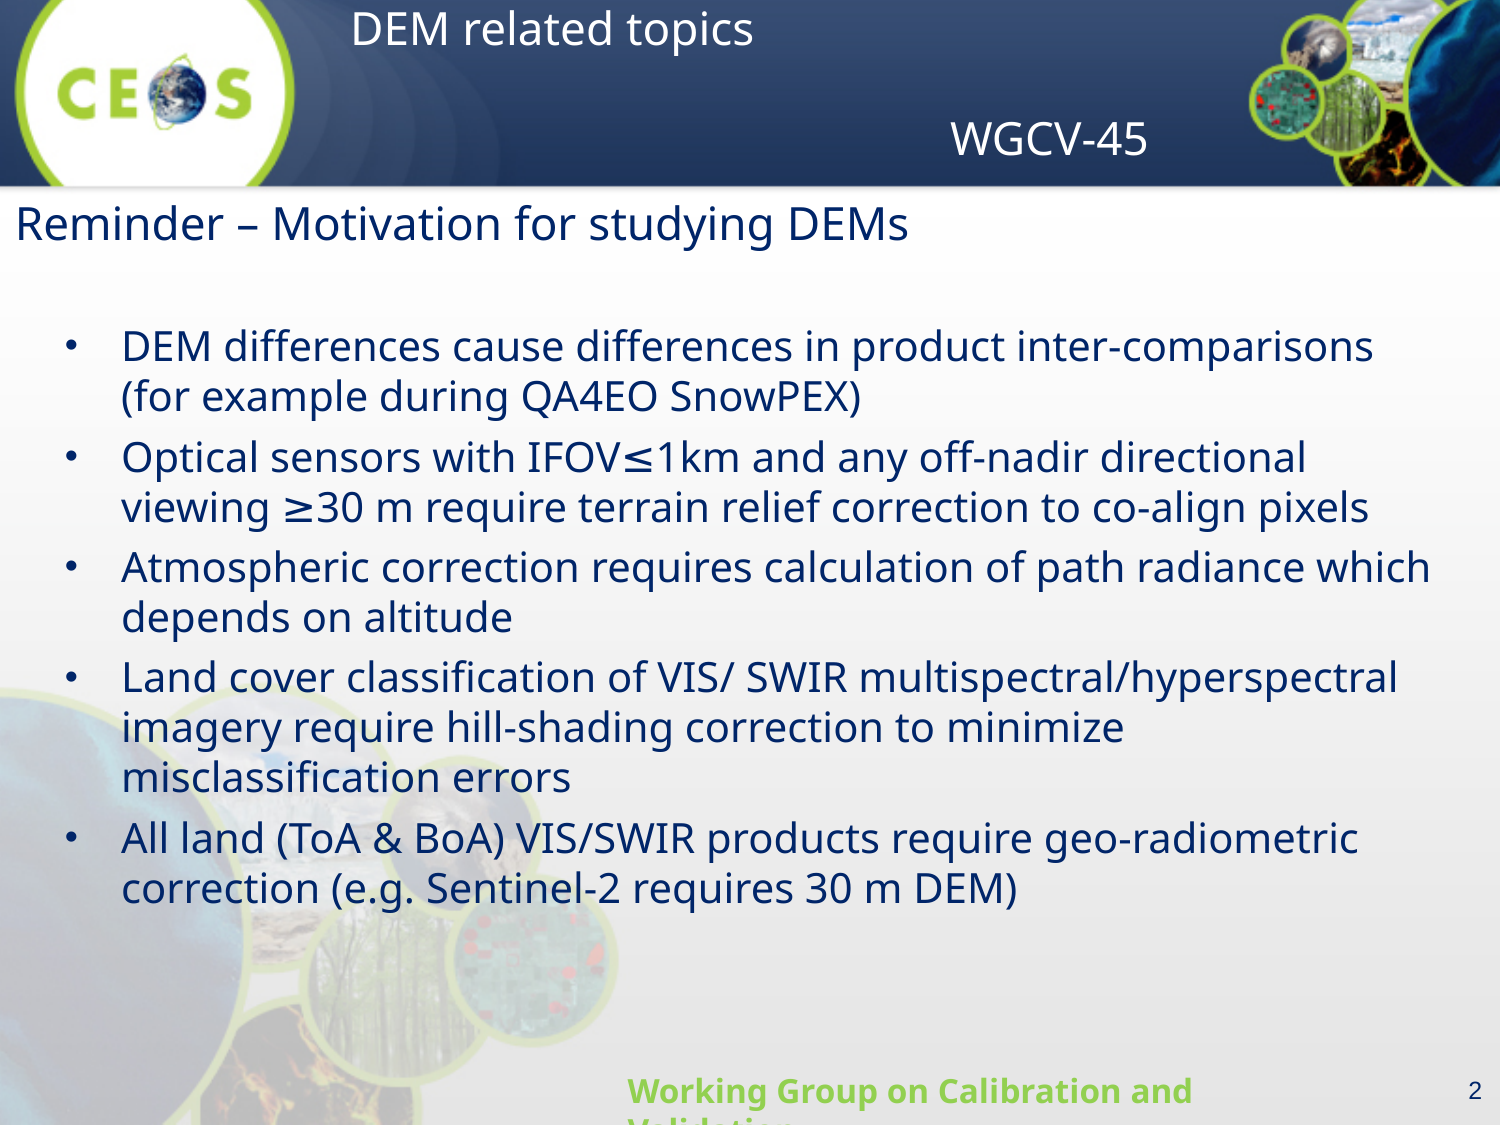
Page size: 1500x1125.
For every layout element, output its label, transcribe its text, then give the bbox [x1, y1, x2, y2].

picture [0, 0, 1500, 1125]
list Reminder – Motivation for studying DEMs [0, 187, 1363, 313]
list DEM differences cause differences in product inter-comparisons (for example during QA4EO SnowPEX) Optical sensors with IFOV≤1km and any off-nadir directional viewing ≥30 m require terrain relief correction to co-align pixels Atmospheric correction requires calculation of path radiance which depends on altitude Land cover classification of VIS/ SWIR multispectral/hyperspectral imagery require hill-shading correction to minimize misclassification errors All land (ToA & BoA) VIS/SWIR products require geo-radiometric correction (e.g. Sentinel-2 requires 30 m DEM) [50, 312, 1450, 1063]
